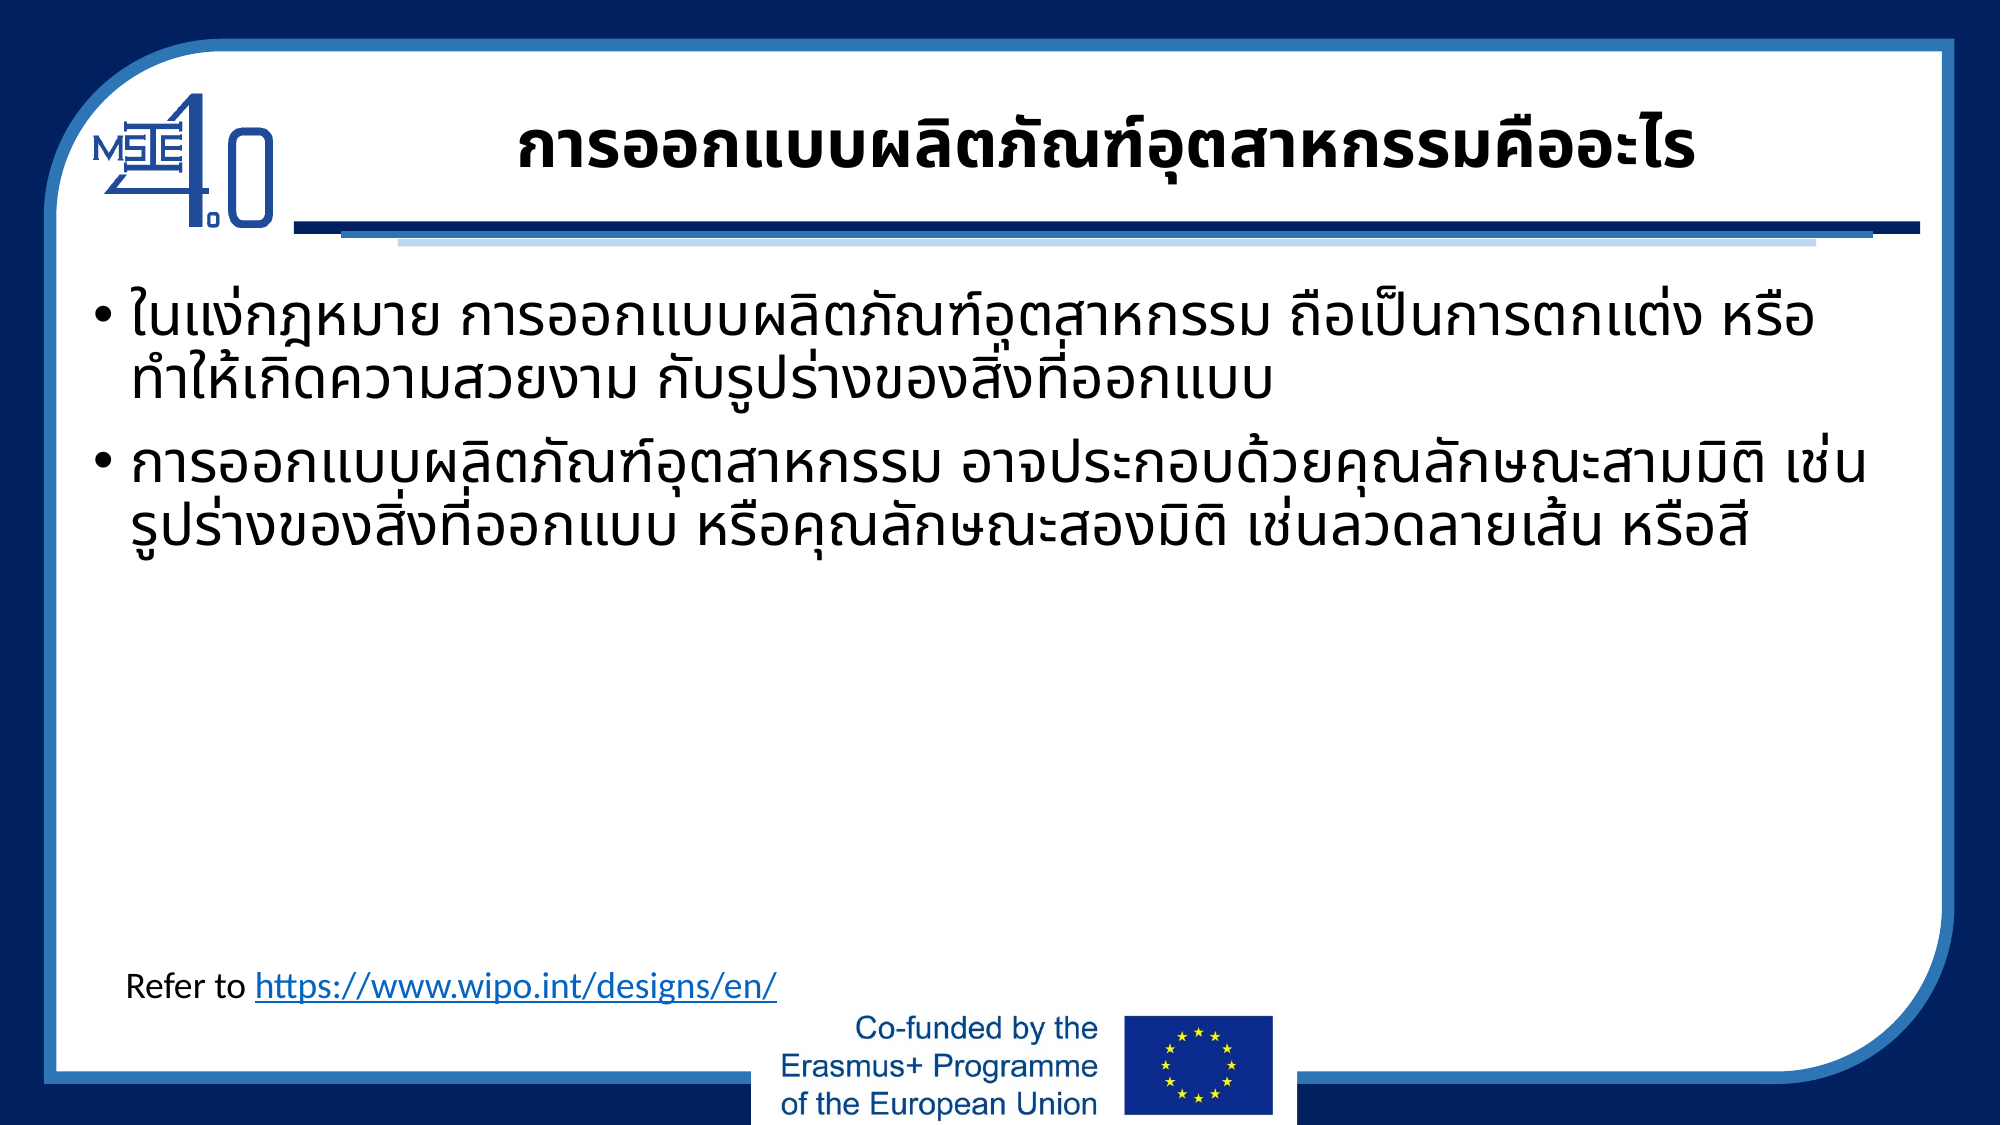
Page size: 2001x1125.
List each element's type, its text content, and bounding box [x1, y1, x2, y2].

text_box Refer to https://www.wipo.int/designs/en/ [110, 953, 1465, 1014]
list ในแง่กฎหมาย การออกแบบผลิตภัณฑ์อุตสาหกรรม ถือเป็นการตกแต่ง หรือทำให้เกิดความสวยงาม กับรูปร่างของสิ่งที่ออกแบบ การออกแบบผลิตภัณฑ์อุตสาหกรรม อาจประกอบด้วยคุณลักษณะสามมิติ เช่นรูปร่างของสิ่งที่ออกแบบ หรือคุณลักษณะสองมิติ เช่นลวดลายเส้น หรือสี [78, 277, 1921, 984]
picture [751, 1014, 1298, 1125]
title การออกแบบผลิตภัณฑ์อุตสาหกรรมคืออะไร [294, 73, 1921, 220]
